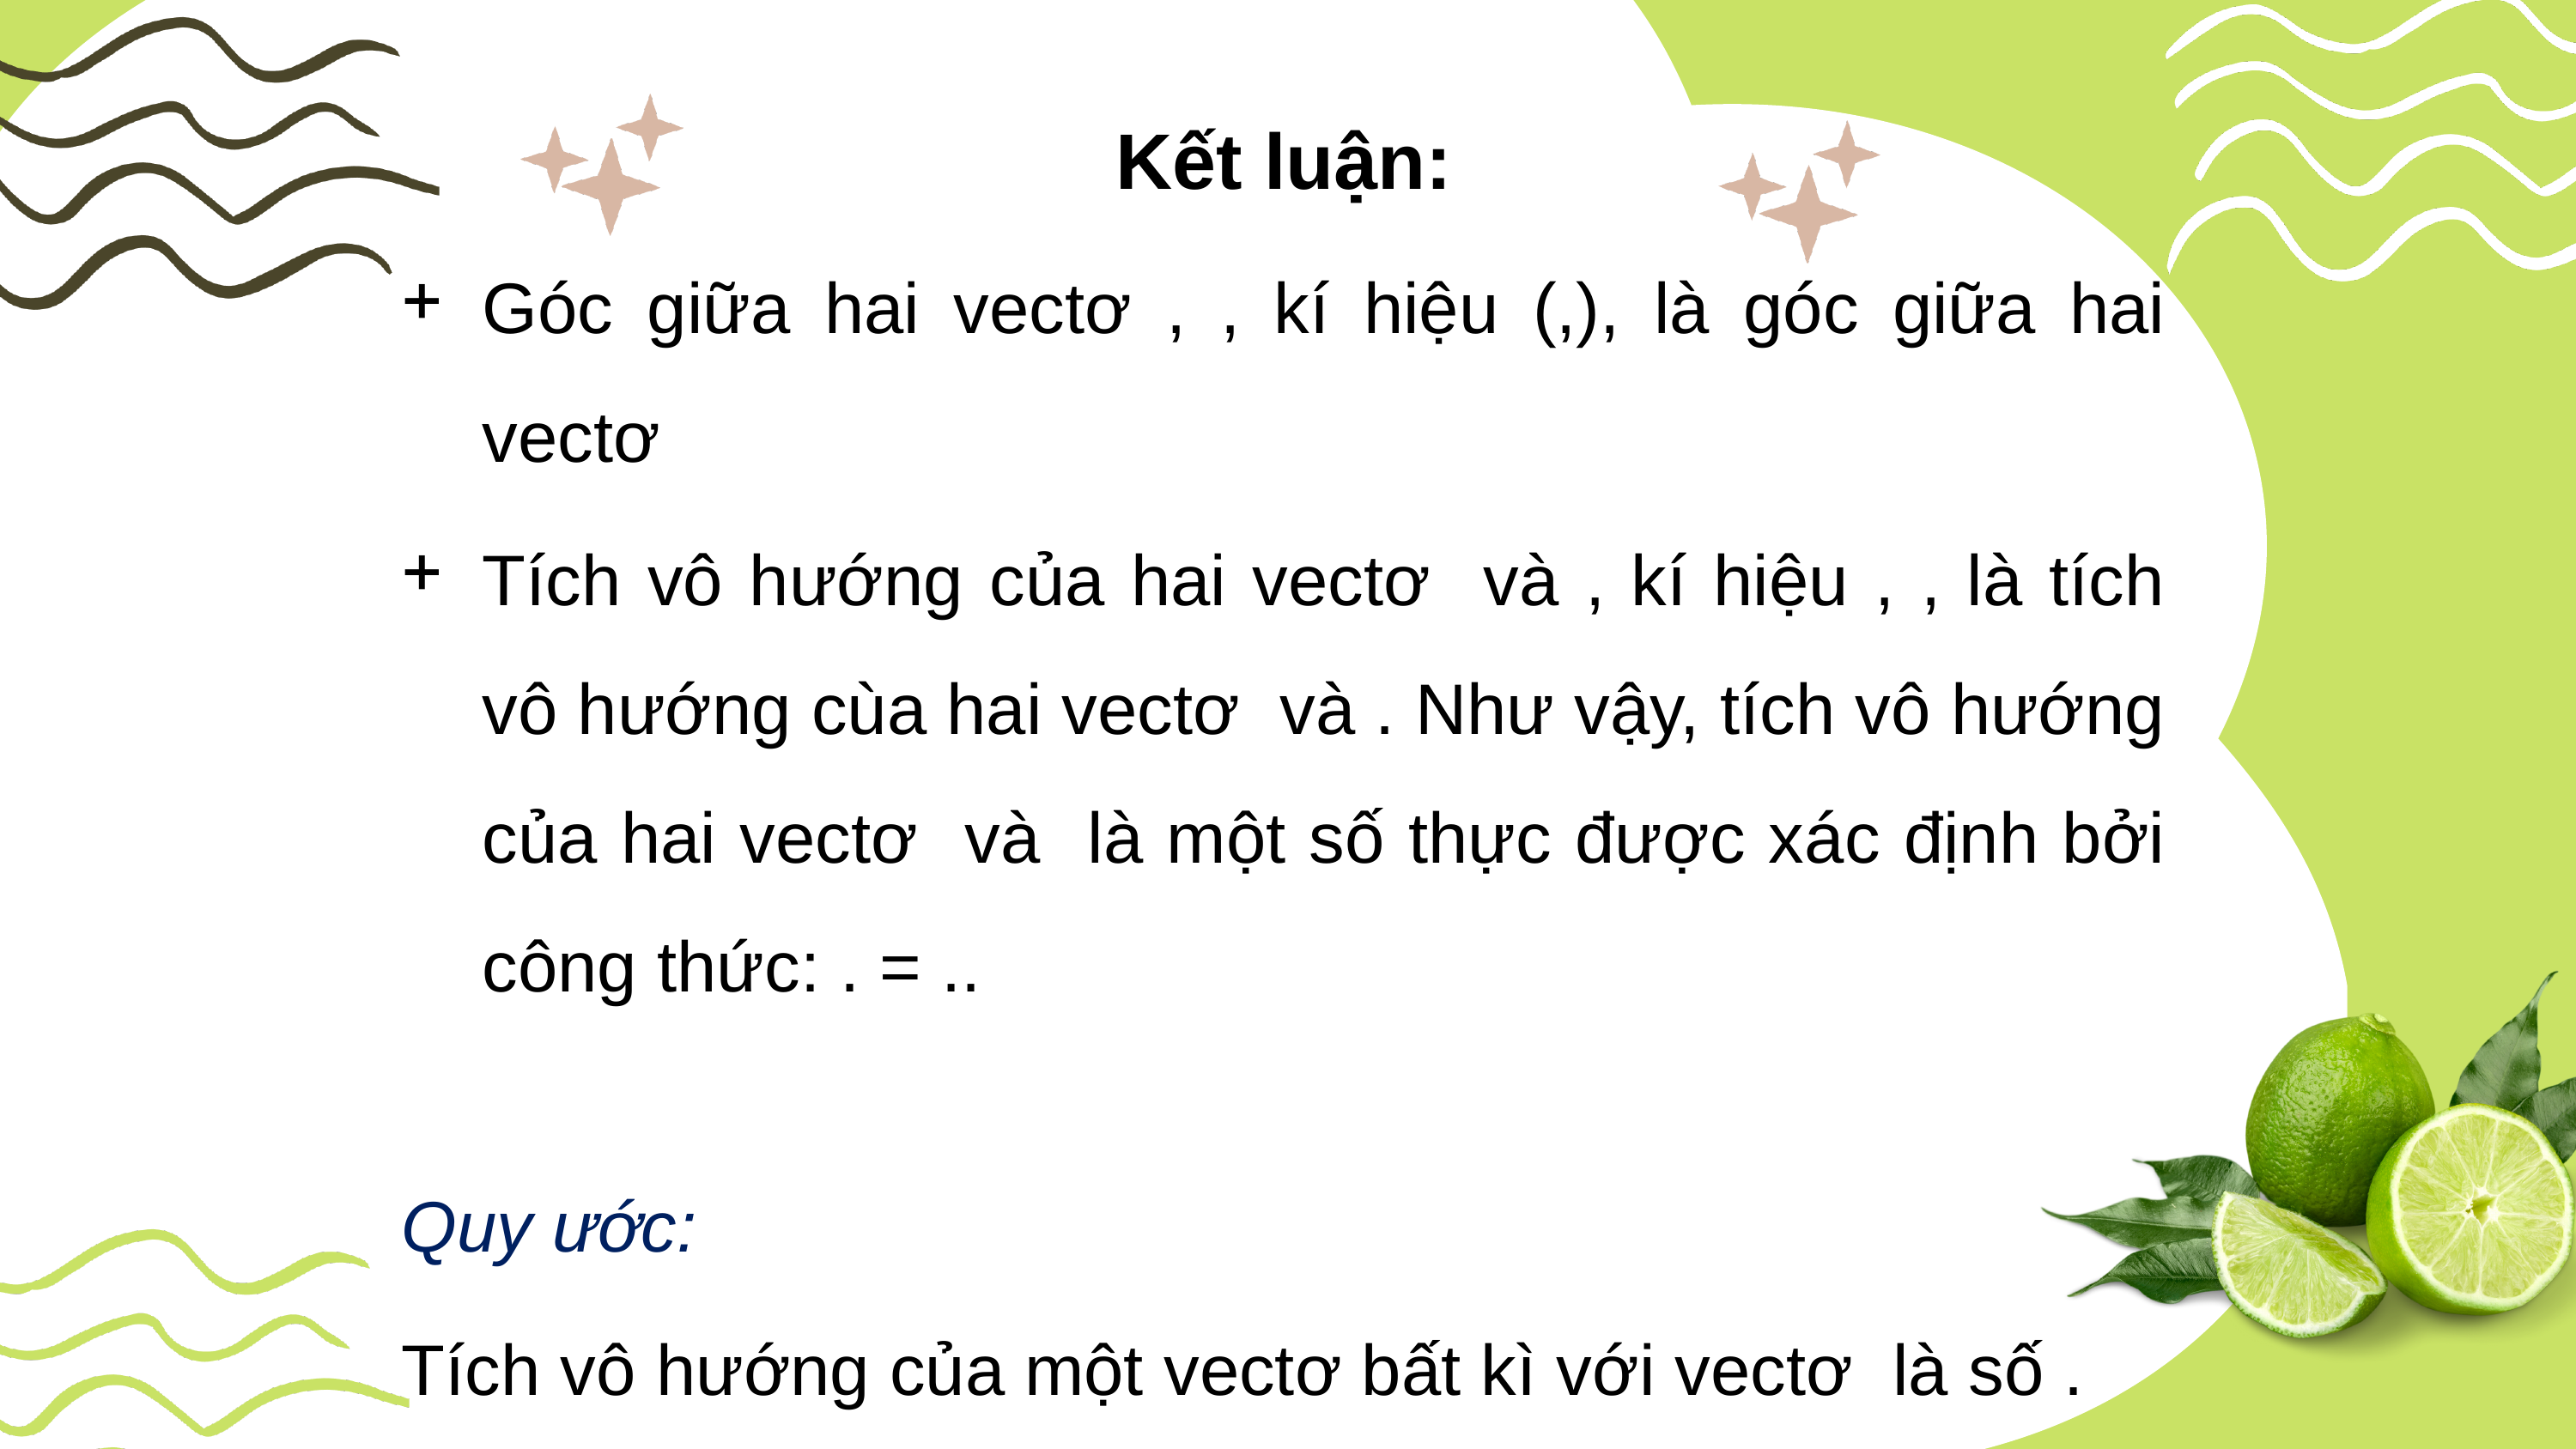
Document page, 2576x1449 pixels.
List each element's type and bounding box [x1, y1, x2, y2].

picture [2038, 970, 2576, 1364]
text_box [0, 0, 2348, 1449]
picture [0, 15, 440, 314]
picture [520, 93, 683, 236]
picture [1717, 120, 1881, 264]
picture [2163, 0, 2576, 287]
picture [0, 1227, 410, 1449]
